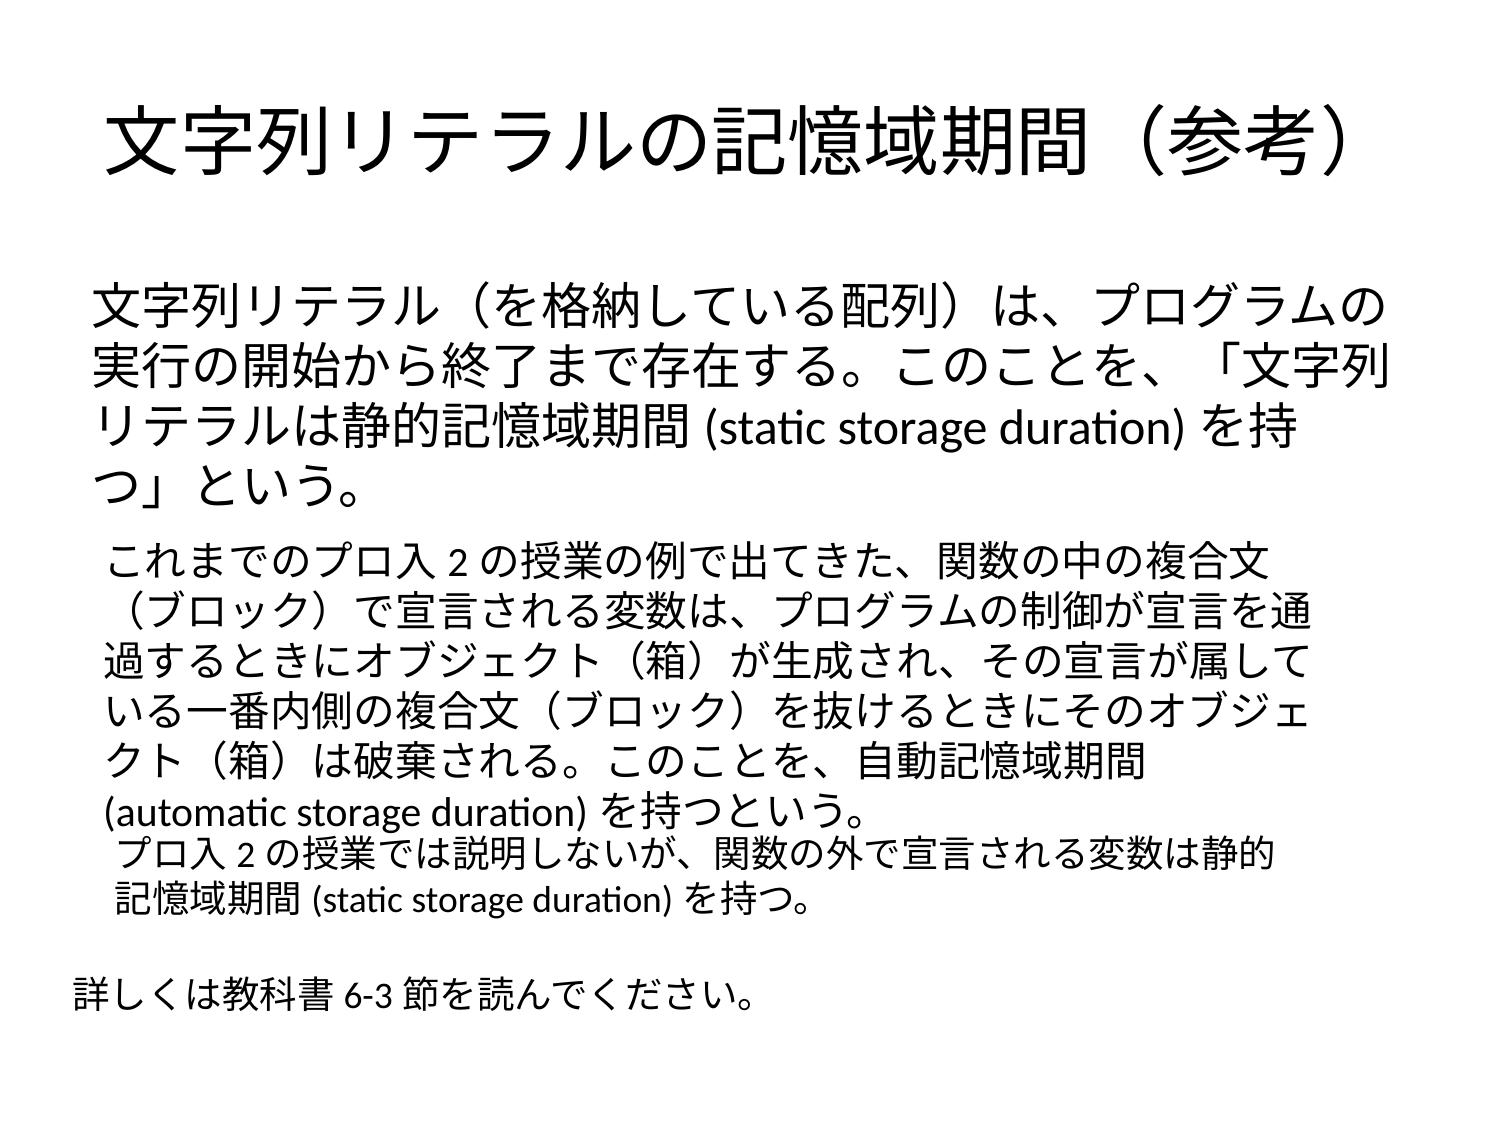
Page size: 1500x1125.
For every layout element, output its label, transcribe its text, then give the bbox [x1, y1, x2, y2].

text_box プロ入2の授業では説明しないが、関数の外で宣言される変数は静的記憶域期間(static storage duration)を持つ。 [100, 822, 1306, 927]
text_box 文字列リテラル（を格納している配列）は、プログラムの実行の開始から終了まで存在する。このことを、「文字列リテラルは静的記憶域期間(static storage duration)を持つ」という。 [76, 267, 1412, 522]
title 文字列リテラルの記憶域期間（参考） [75, 45, 1425, 233]
text_box これまでのプロ入2の授業の例で出てきた、関数の中の複合文（ブロック）で宣言される変数は、プログラムの制御が宣言を通過するときにオブジェクト（箱）が生成され、その宣言が属している一番内側の複合文（ブロック）を抜けるときにそのオブジェクト（箱）は破棄される。このことを、自動記憶域期間(automatic storage duration)を持つという。 [88, 527, 1341, 842]
text_box 詳しくは教科書6-3節を読んでください。 [57, 964, 791, 1024]
